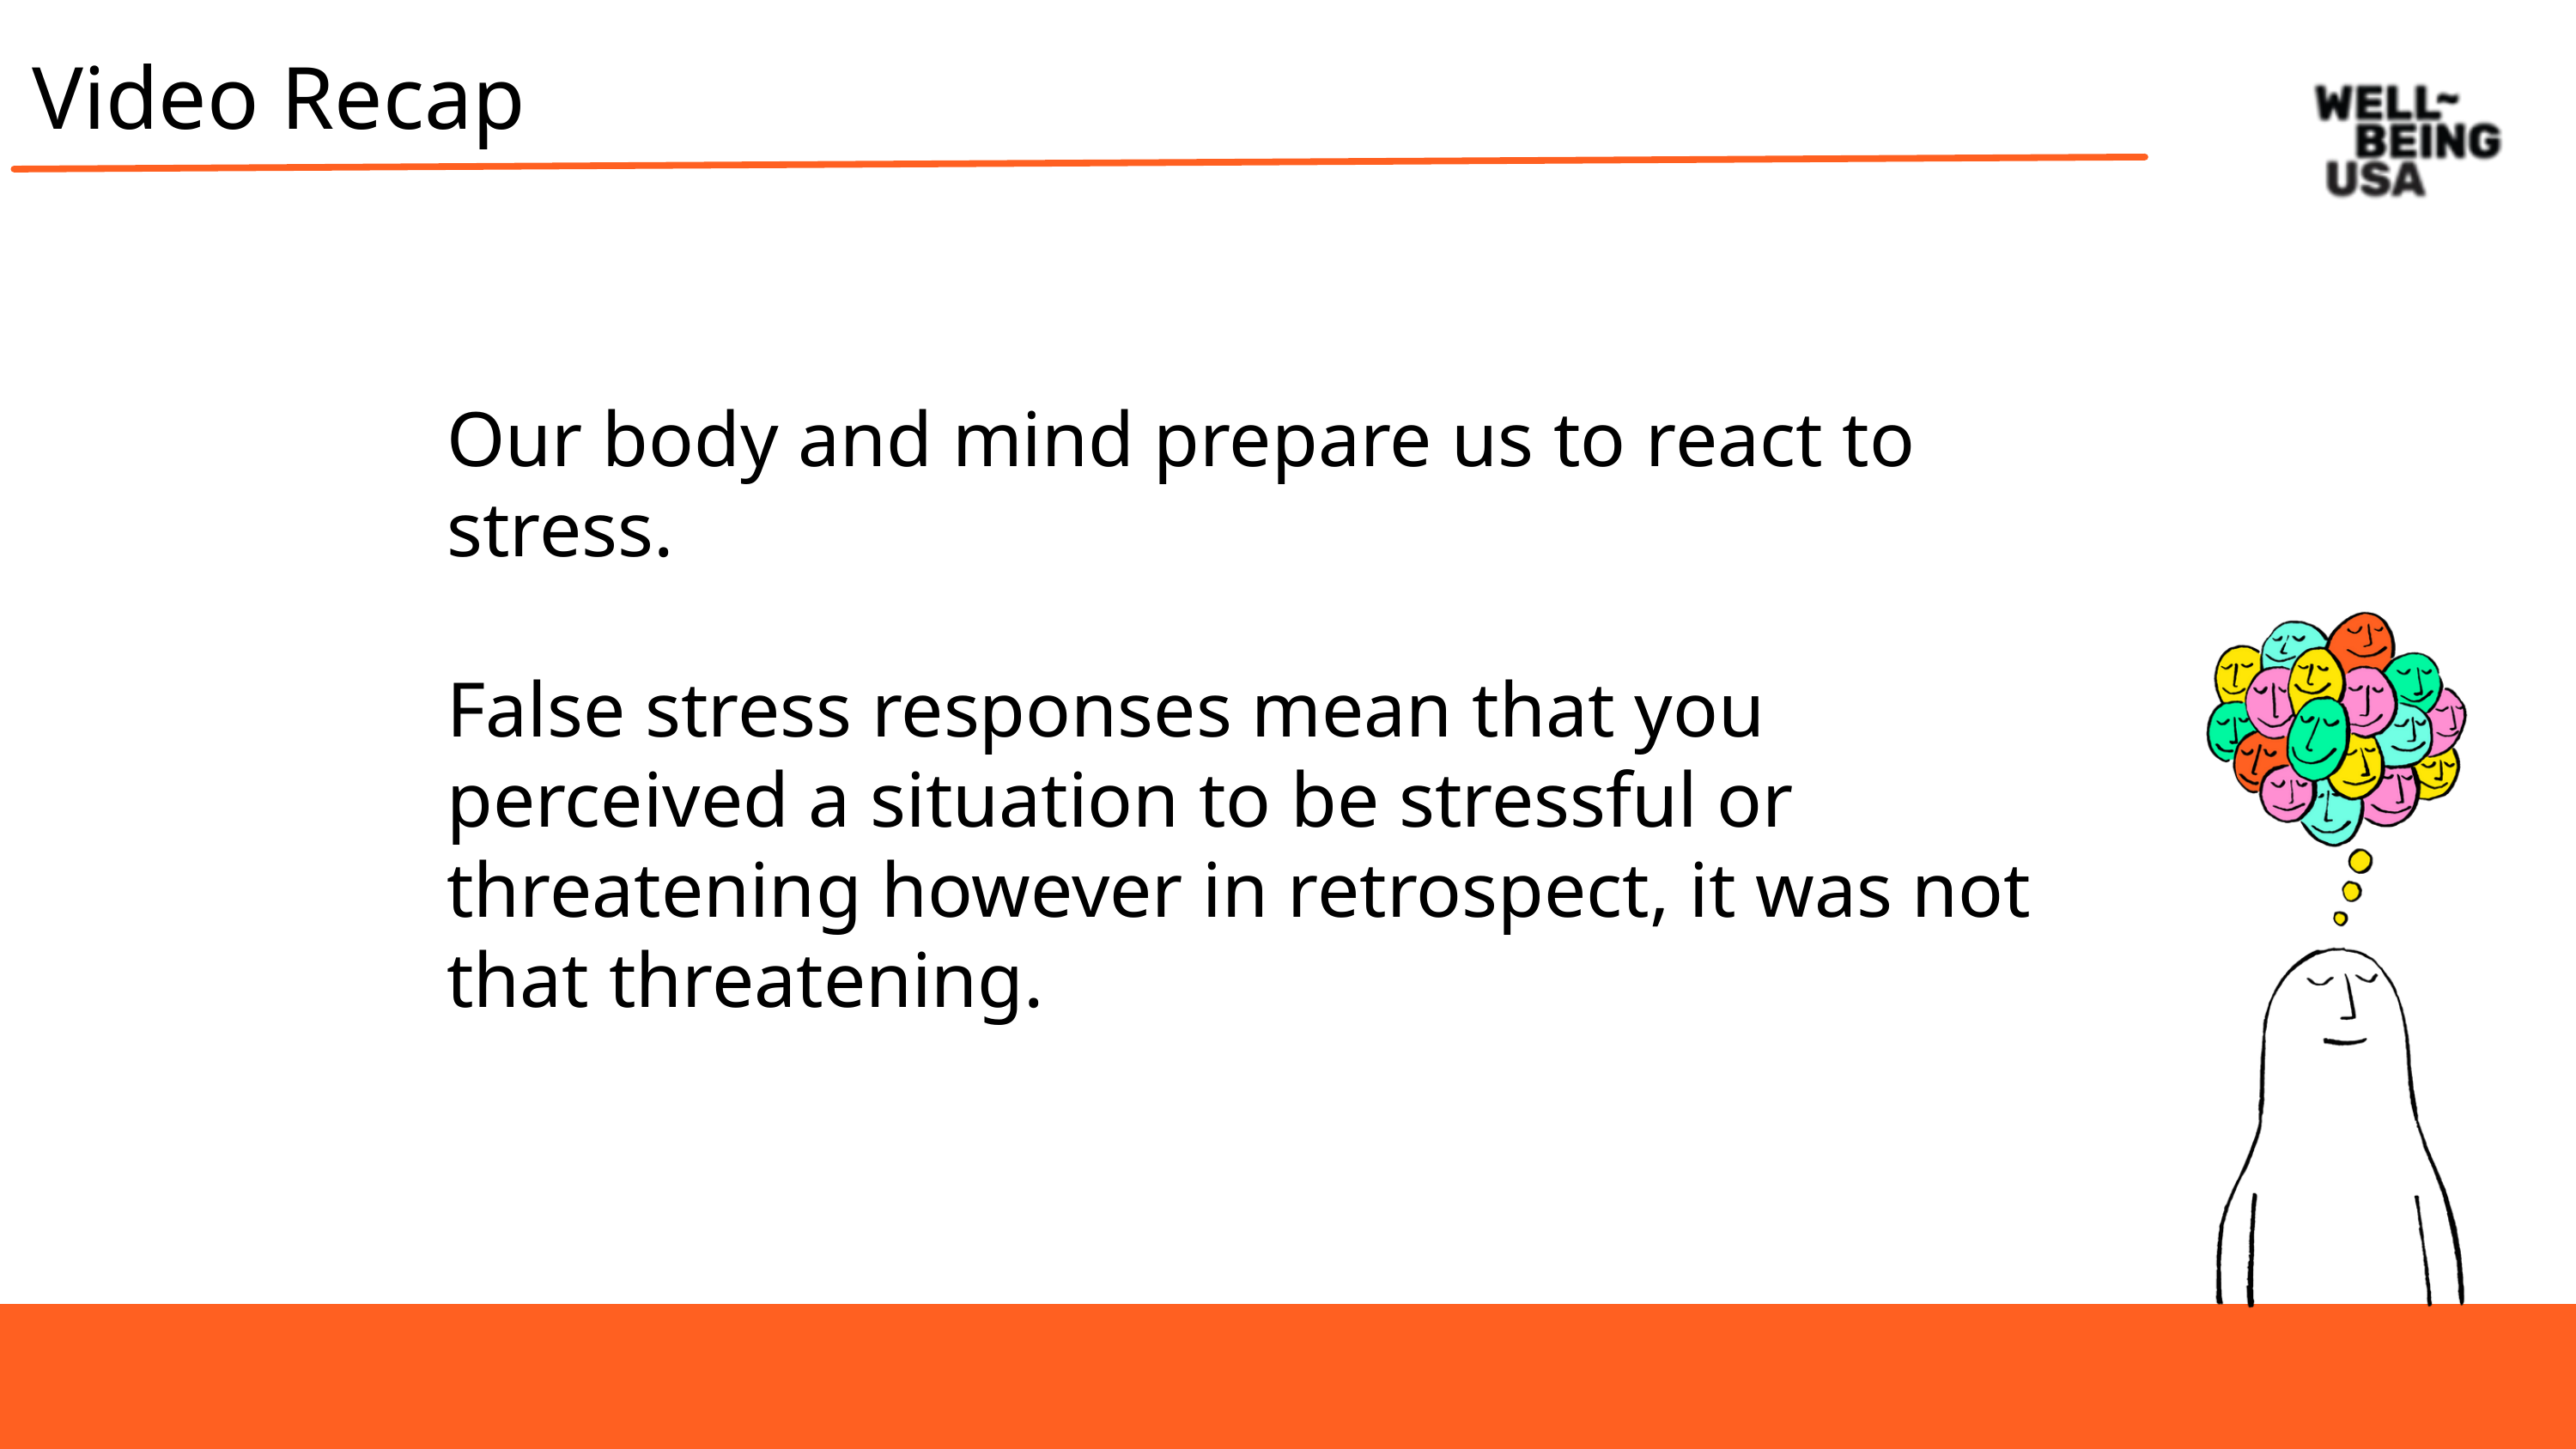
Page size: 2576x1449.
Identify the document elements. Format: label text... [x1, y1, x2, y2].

text_box Our body and mind prepare us to react to stress. False stress responses mean that you perceived a situation to be stressful or threatening however in retrospect, it was not that threatening. [447, 391, 2107, 1022]
text_box [2300, 66, 2519, 217]
text_box Video Recap [32, 43, 1725, 147]
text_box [0, 1303, 2576, 1449]
text_box [1914, 519, 2576, 1303]
